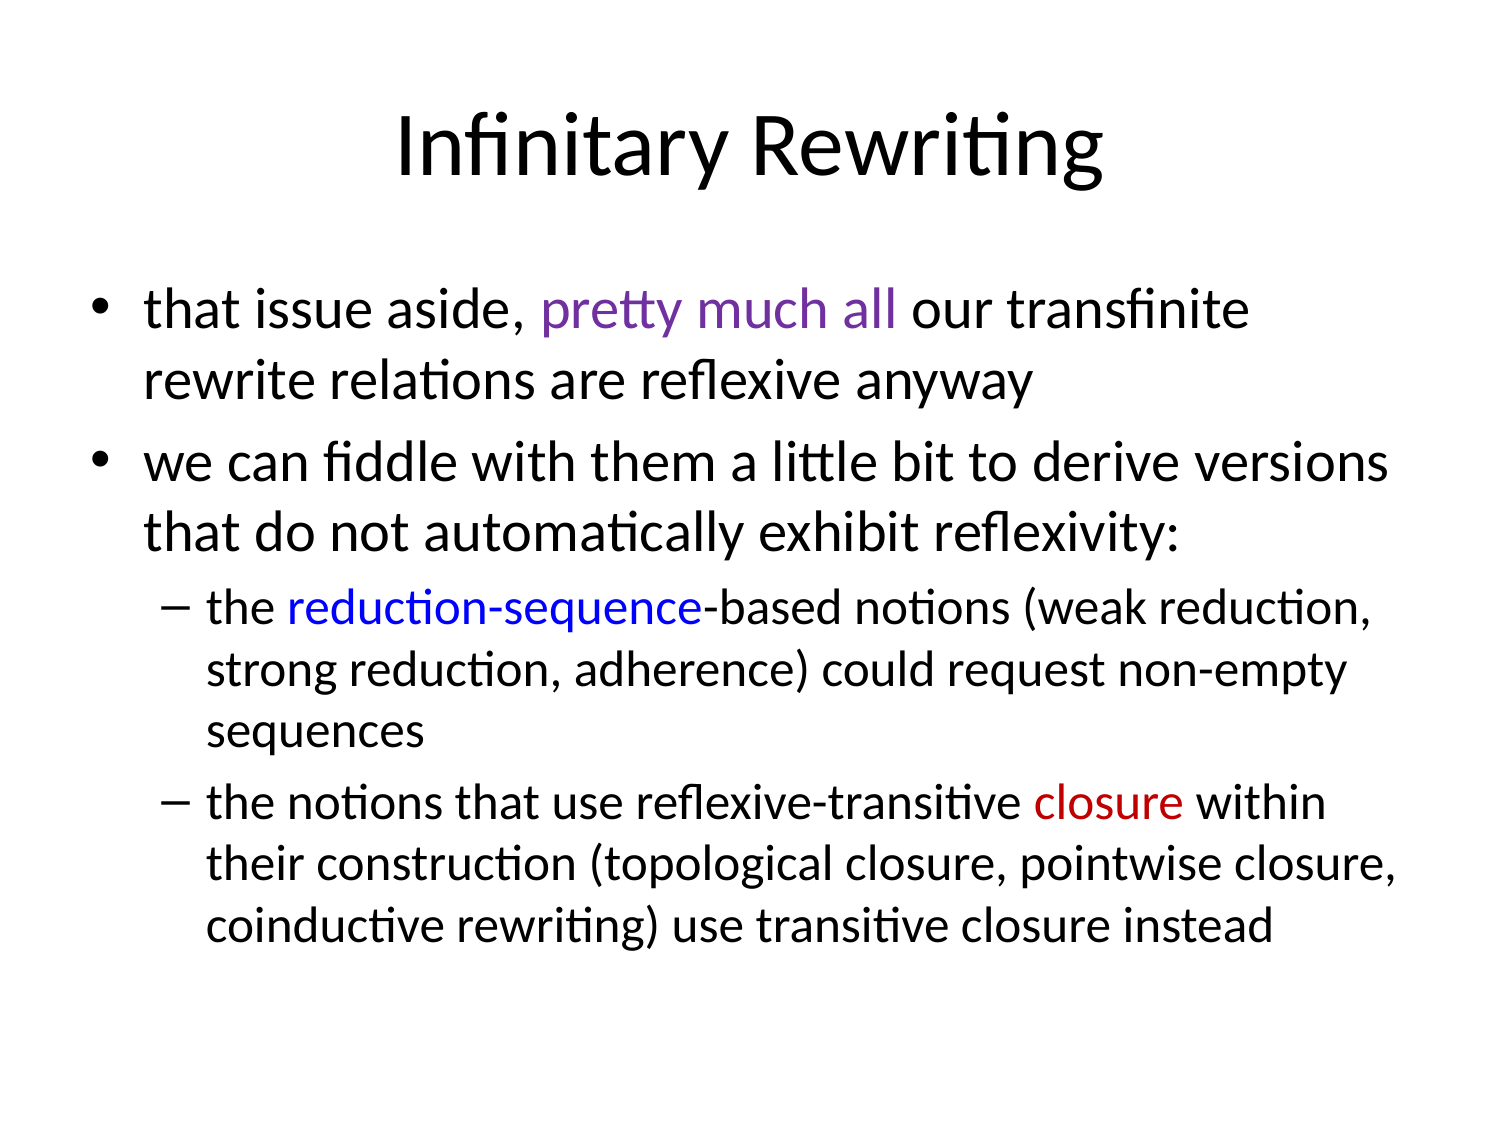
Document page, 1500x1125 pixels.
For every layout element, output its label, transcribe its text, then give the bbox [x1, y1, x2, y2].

title Infinitary Rewriting [75, 45, 1425, 233]
list that issue aside, pretty much all our transfinite rewrite relations are reflexive anyway we can fiddle with them a little bit to derive versions that do not automatically exhibit reflexivity: the reduction-sequence-based notions (weak reduction, strong reduction, adherence) could request non-empty sequences the notions that use reflexive-transitive closure within their construction (topological closure, pointwise closure, coinductive rewriting) use transitive closure instead [75, 262, 1425, 1005]
